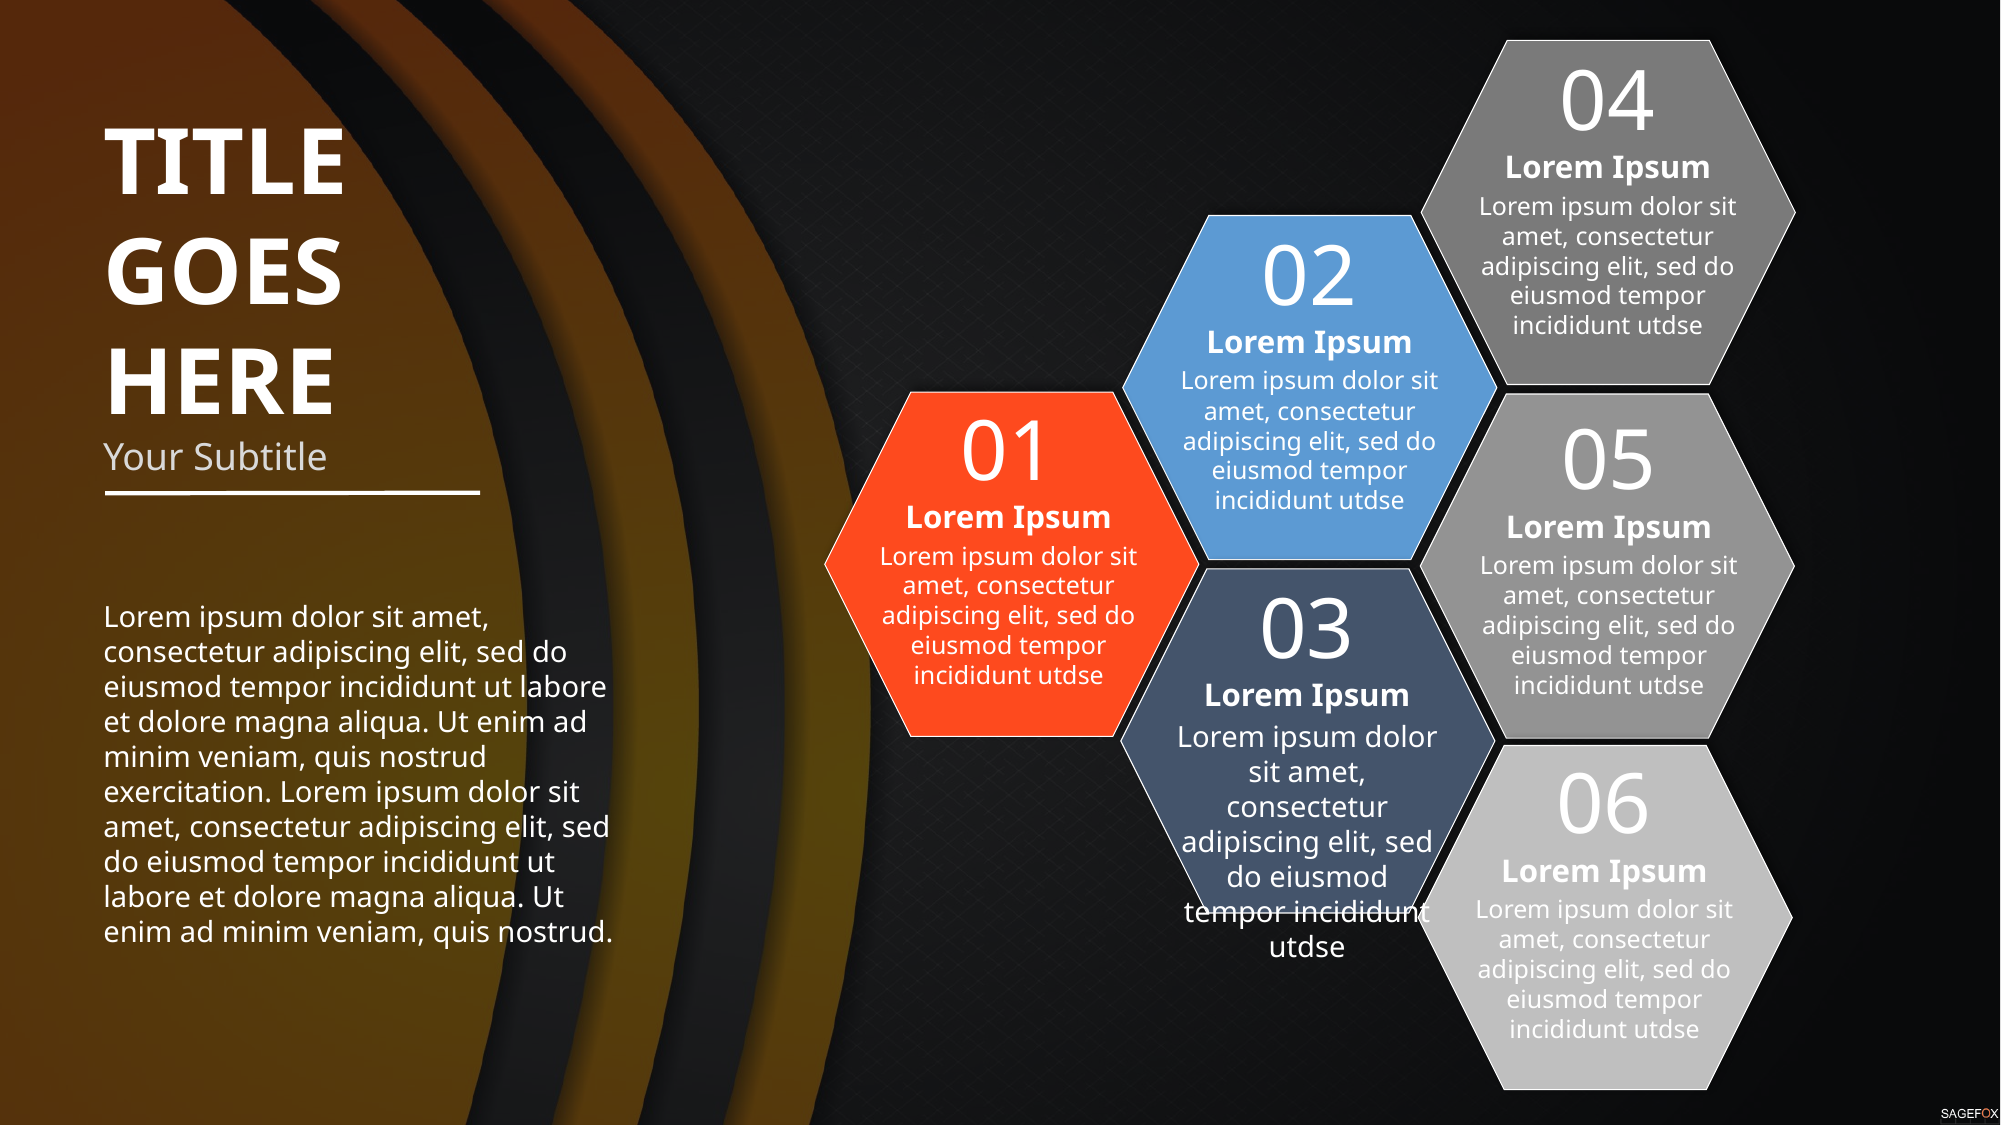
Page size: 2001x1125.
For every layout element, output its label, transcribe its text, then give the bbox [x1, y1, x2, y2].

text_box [1467, 398, 1751, 708]
text_box [1751, 477, 1796, 656]
picture [1204, 557, 1212, 564]
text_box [1165, 566, 1449, 876]
text_box [1419, 470, 1467, 662]
text_box [1417, 825, 1463, 1010]
text_box [1488, 349, 1729, 386]
text_box [823, 477, 867, 652]
text_box [1187, 876, 1429, 915]
text_box [1452, 295, 1499, 480]
text_box [1119, 650, 1165, 832]
text_box [1484, 1052, 1727, 1091]
text_box [1151, 466, 1201, 663]
text_box [1193, 524, 1430, 559]
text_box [867, 389, 1151, 699]
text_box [1463, 742, 1746, 1052]
text_box [1746, 822, 1794, 1013]
text_box [1503, 392, 1712, 398]
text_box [1168, 214, 1452, 524]
text_box [1490, 708, 1725, 737]
text_box [1750, 119, 1797, 306]
text_box [890, 699, 1133, 738]
text_box [1449, 646, 1497, 836]
text_box Lorem ipsum dolor sit amet, consectetur adipiscing elit, sed do eiusmod tempor incididunt ut labore et dolore magna aliqua. Ut enim ad minim veniam, quis nostrud exercitation. Lorem ipsum dolor sit amet, consectetur adipiscing elit, sed do eiusmod tempor incididunt ut labore et dolore magna aliqua. Ut enim ad minim veniam, quis nostrud. [88, 591, 647, 956]
picture [1940, 0, 2001, 1125]
text_box [1122, 294, 1168, 473]
text_box [1420, 120, 1466, 305]
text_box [1466, 39, 1750, 349]
text_box TITLE GOES HERE Your Subtitle [88, 95, 574, 591]
